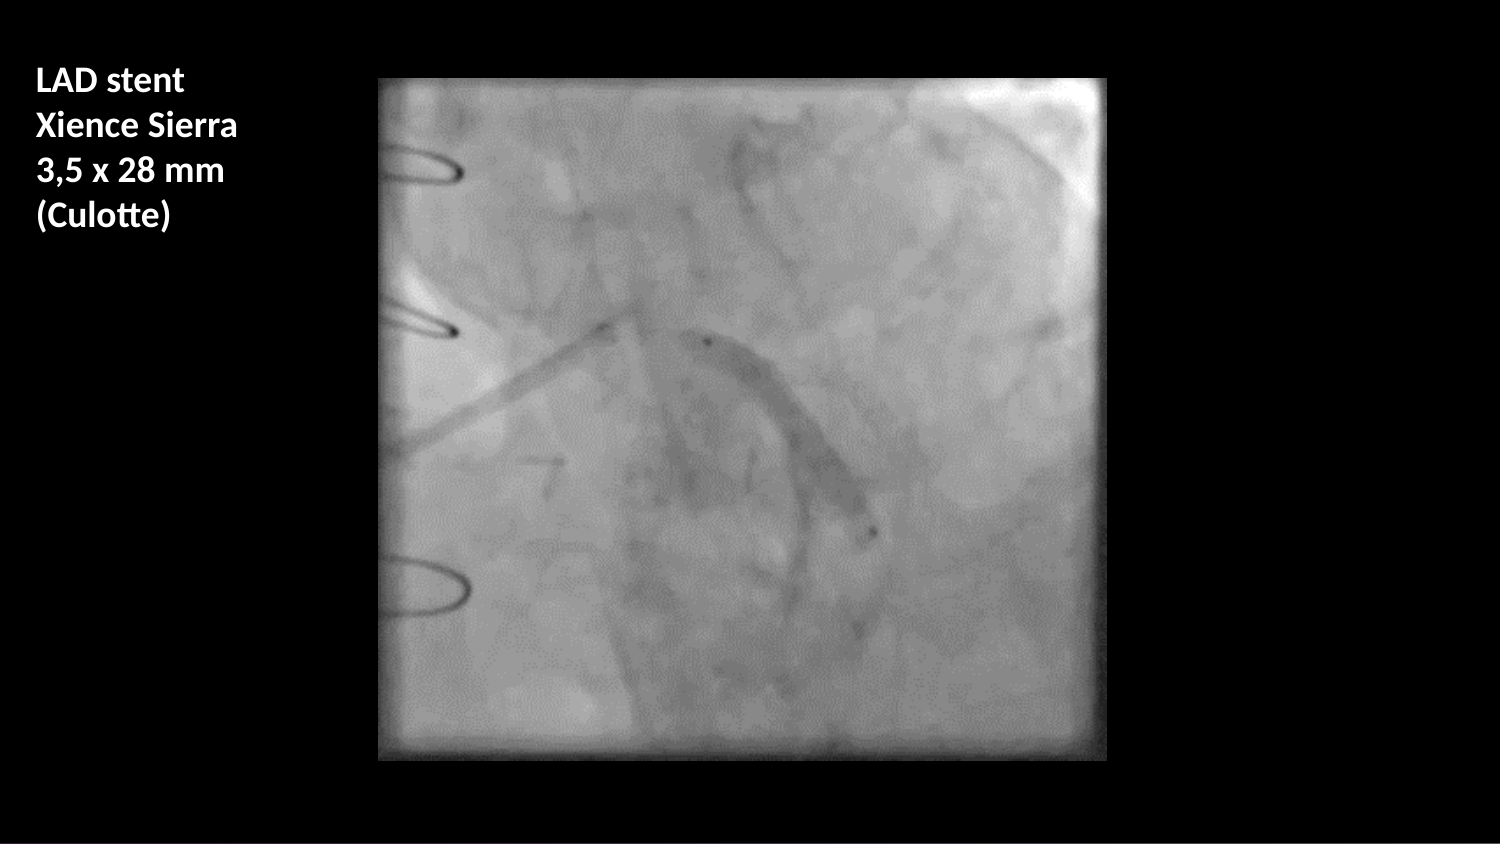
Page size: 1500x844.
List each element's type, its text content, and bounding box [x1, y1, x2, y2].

text_box LAD stent Xience Sierra 3,5 x 28 mm (Culotte) [21, 47, 400, 243]
text_box [0, 0, 1500, 844]
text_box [377, 77, 1108, 762]
